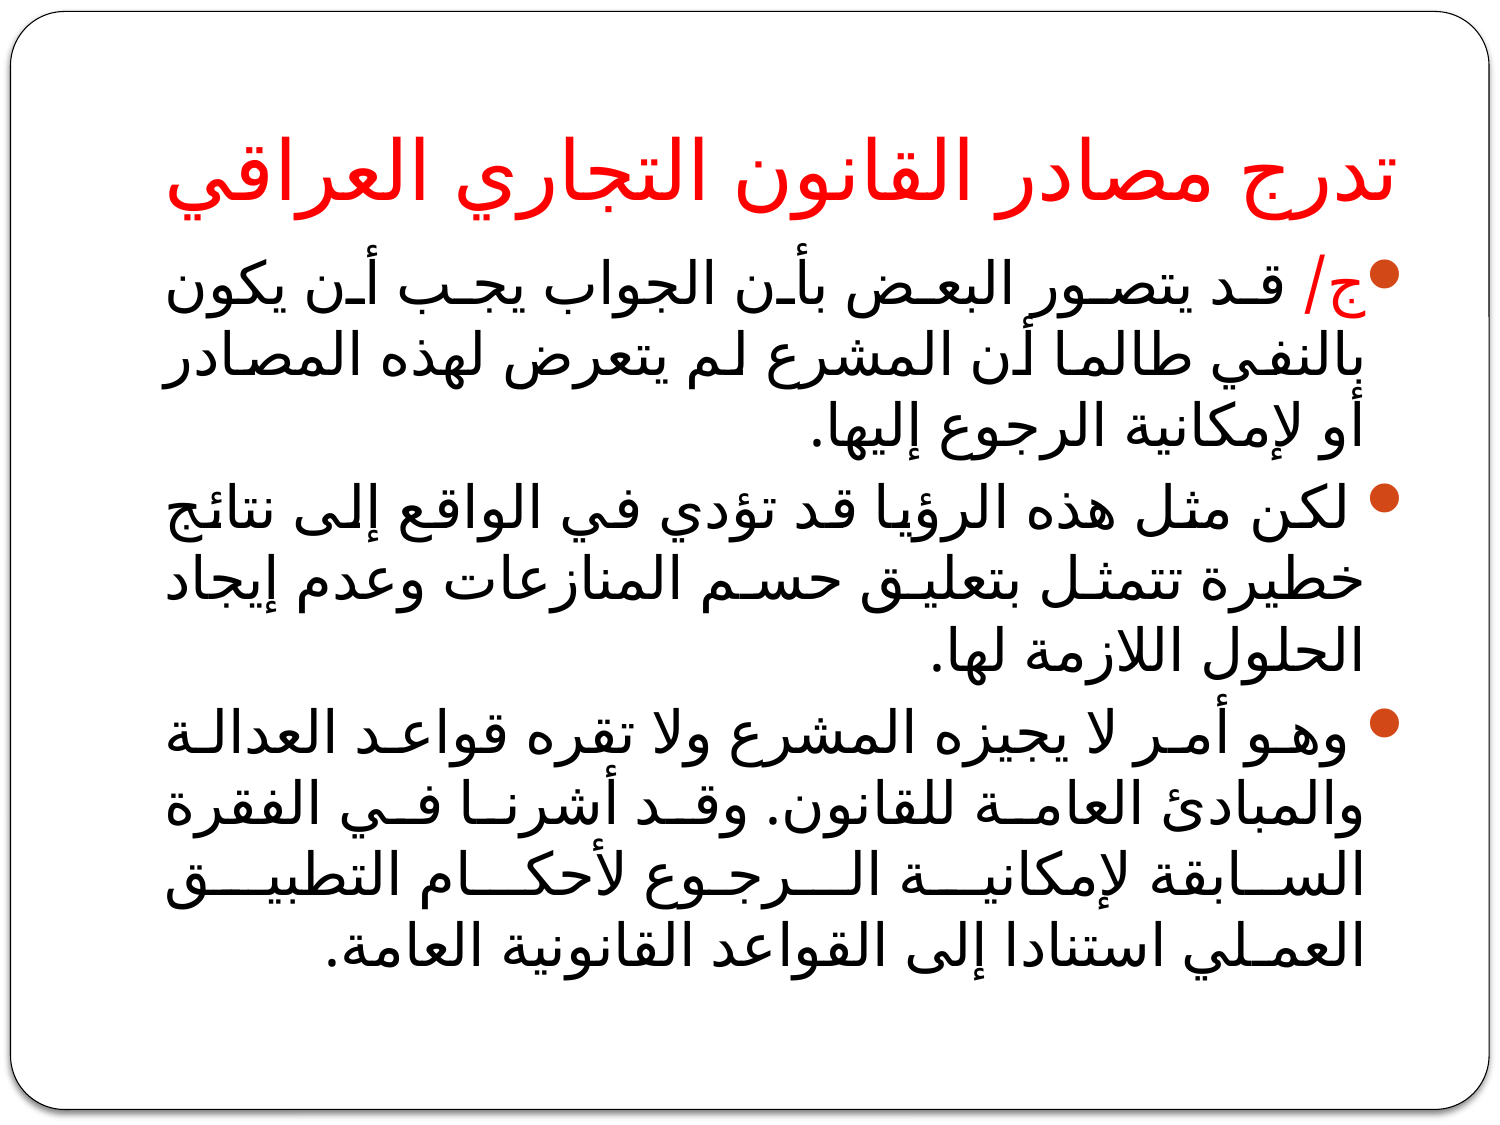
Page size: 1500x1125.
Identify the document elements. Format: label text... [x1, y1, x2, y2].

title تدرج مصادر القانون التجاري العراقي [150, 45, 1425, 233]
list ج/ قد يتصور البعض بأن الجواب يجب أن يكون بالنفي طالما أن المشرع لم يتعرض لهذه المصادر أو لإمكانية الرجوع إليها. لكن مثل هذه الرؤيا قد تؤدي في الواقع إلى نتائج خطيرة تتمثل بتعليق حسم المنازعات وعدم إيجاد الحلول اللازمة لها. وهو أمر لا يجيزه المشرع ولا تقره قواعد العدالة والمبادئ العامة للقانون. وقد أشرنا في الفقرة السابقة لإمكانيـة الـرجـوع لأحكـام التطبيـق العمـلي استنادا إلى القواعد القانونية العامة. [150, 237, 1425, 988]
